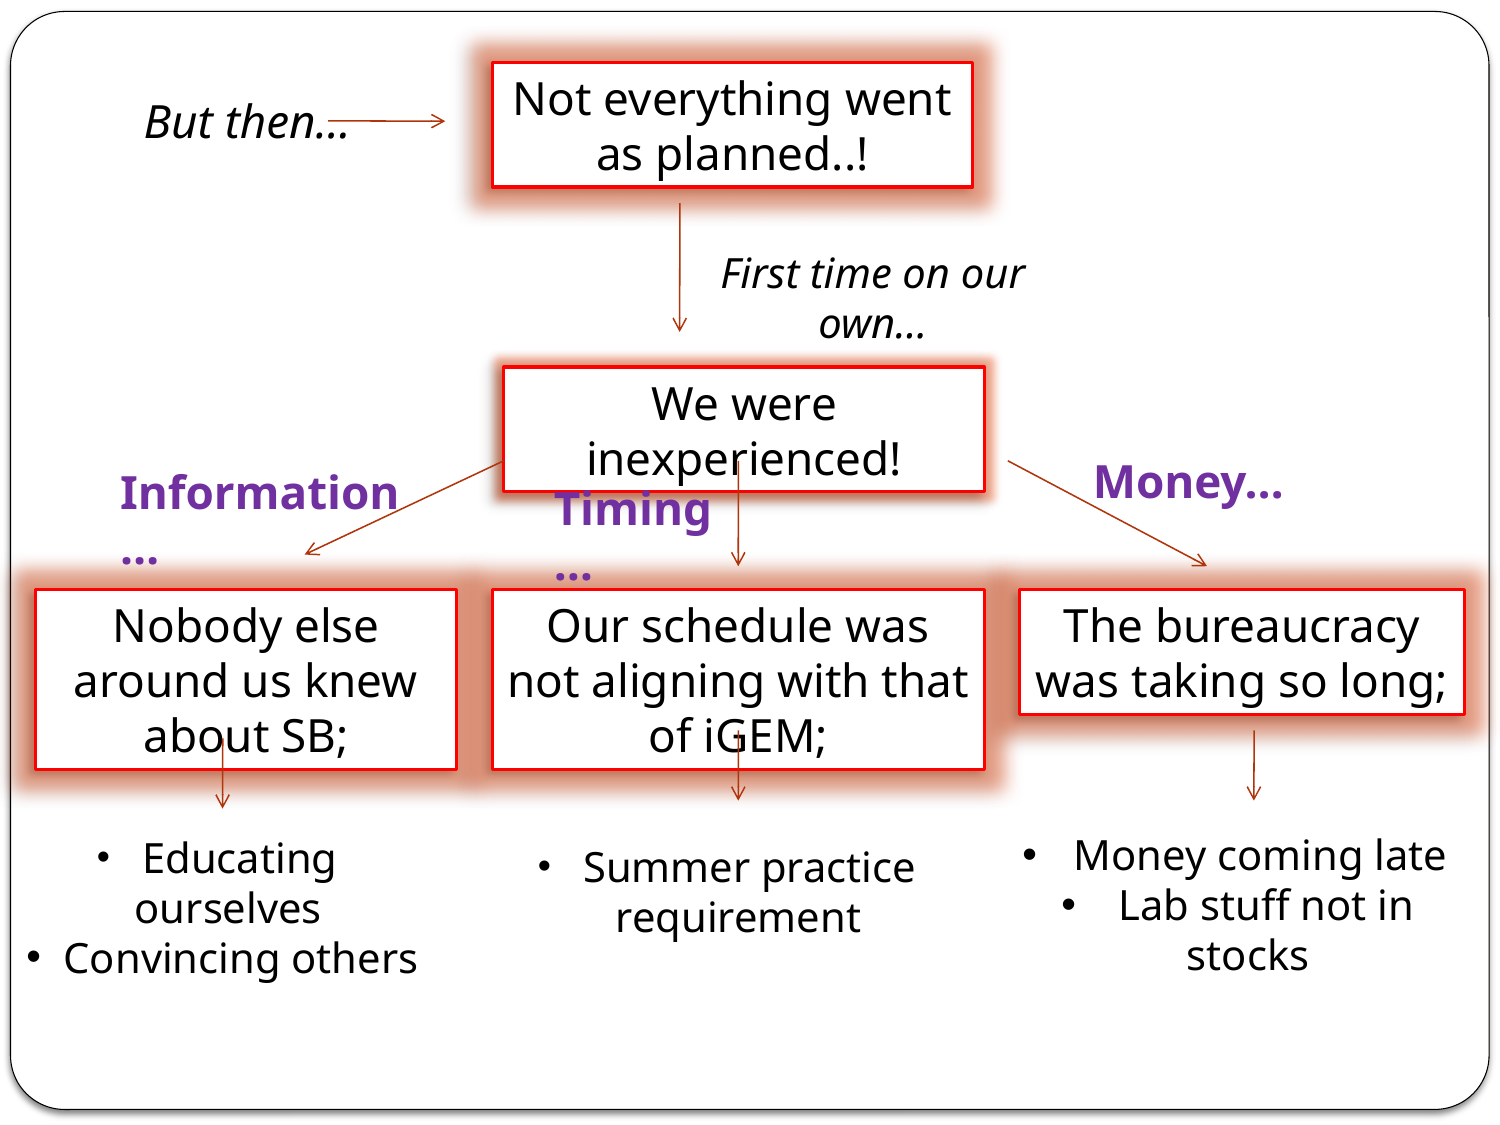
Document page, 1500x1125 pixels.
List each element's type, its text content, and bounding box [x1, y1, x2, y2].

text_box Summer practice requirement [503, 833, 973, 948]
text_box We were inexperienced! [503, 366, 985, 493]
text_box First time on our own… [656, 238, 1090, 354]
text_box The bureaucracy was taking so long; [1018, 589, 1466, 715]
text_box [304, 460, 505, 555]
text_box Our schedule was not aligning with that of iGEM; [491, 589, 985, 770]
text_box Timing… [538, 472, 762, 598]
text_box Money… [1078, 445, 1313, 516]
text_box But then… [128, 85, 457, 156]
text_box Educating ourselves Convincing others [11, 824, 446, 989]
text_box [1007, 460, 1208, 567]
text_box Not everything went as planned..! [491, 61, 974, 188]
text_box Nobody else around us knew about SB; [34, 589, 458, 770]
text_box Money coming late Lab stuff not in stocks [1007, 821, 1489, 987]
text_box Information… [105, 456, 422, 582]
